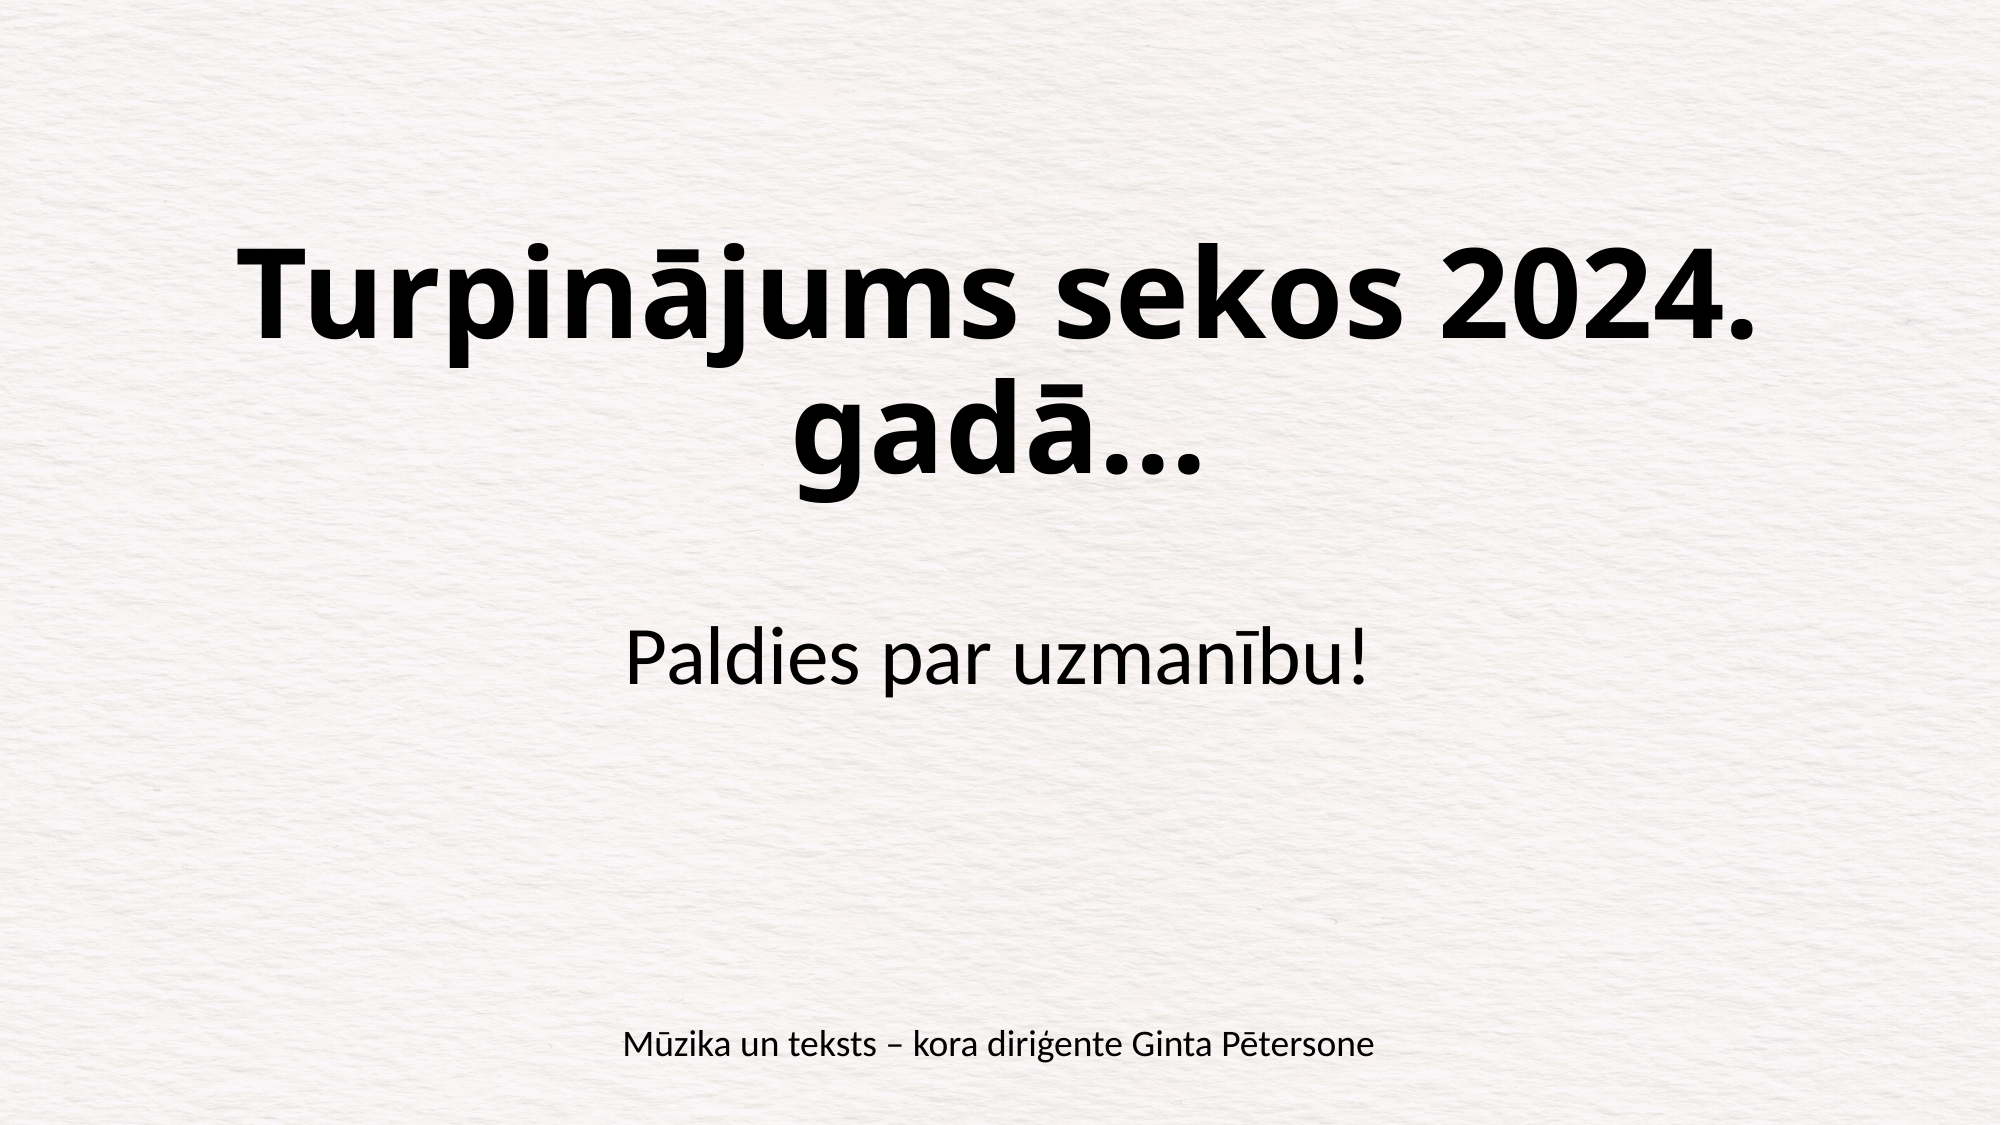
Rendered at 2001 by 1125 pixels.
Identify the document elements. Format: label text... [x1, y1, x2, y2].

text_box Mūzika un teksts – kora diriģente Ginta Pētersone [583, 1011, 1415, 1072]
title Turpinājums sekos 2024. gadā... [136, 40, 1862, 509]
list Paldies par uzmanību! [136, 605, 1862, 852]
picture [0, 0, 2001, 1125]
